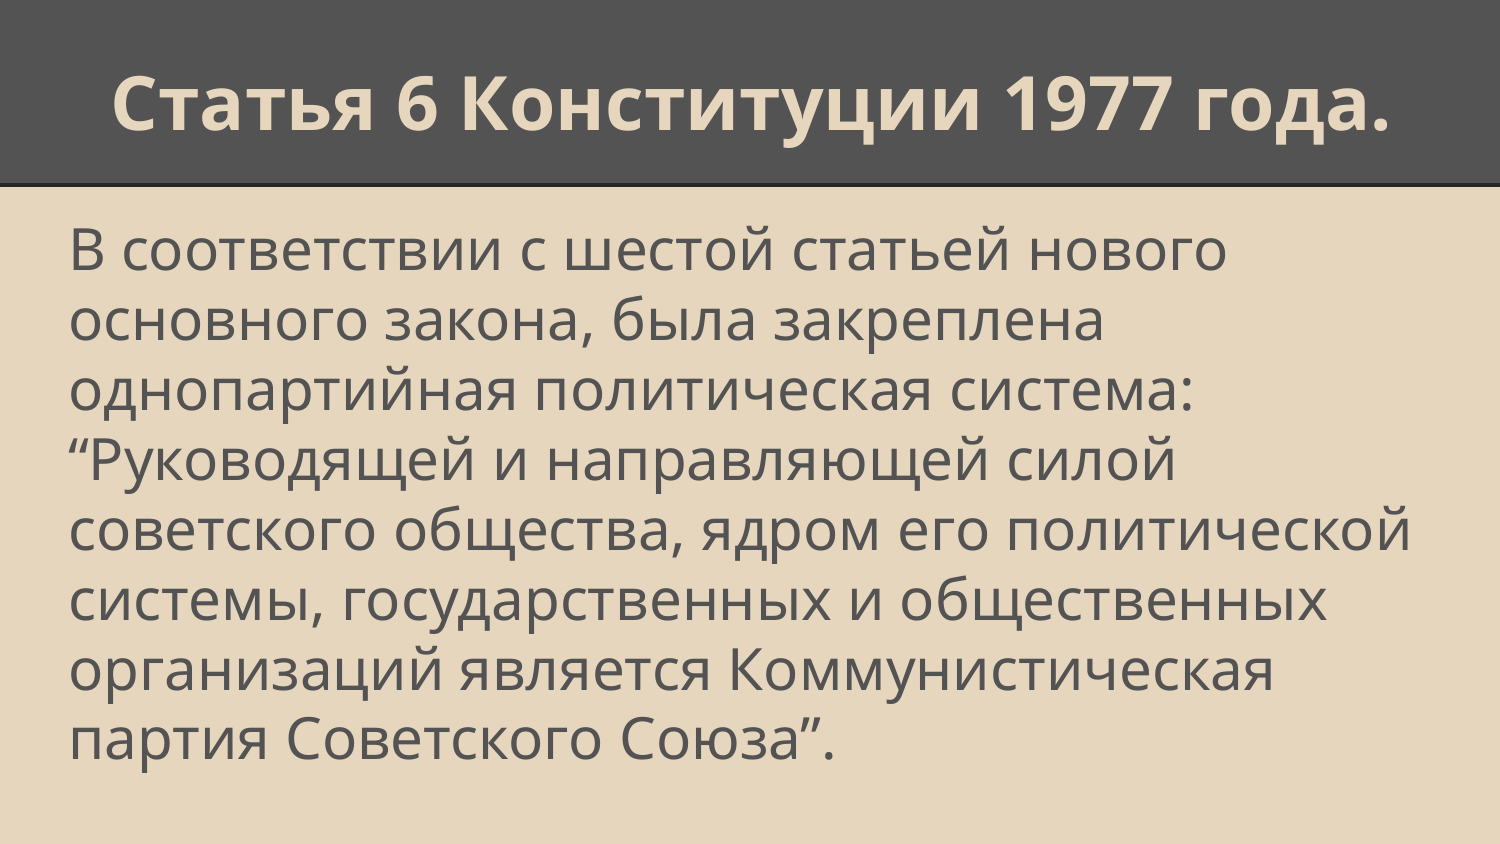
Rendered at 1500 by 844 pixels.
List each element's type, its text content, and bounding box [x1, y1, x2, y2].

list В соответствии с шестой статьей нового основного закона, была закреплена однопартийная политическая система: “Руководящей и направляющей силой советского общества, ядром его политической системы, государственных и общественных организаций является Коммунистическая партия Советского Союза”. [53, 196, 1459, 809]
title Статья 6 Конституции 1977 года. [76, 20, 1427, 161]
